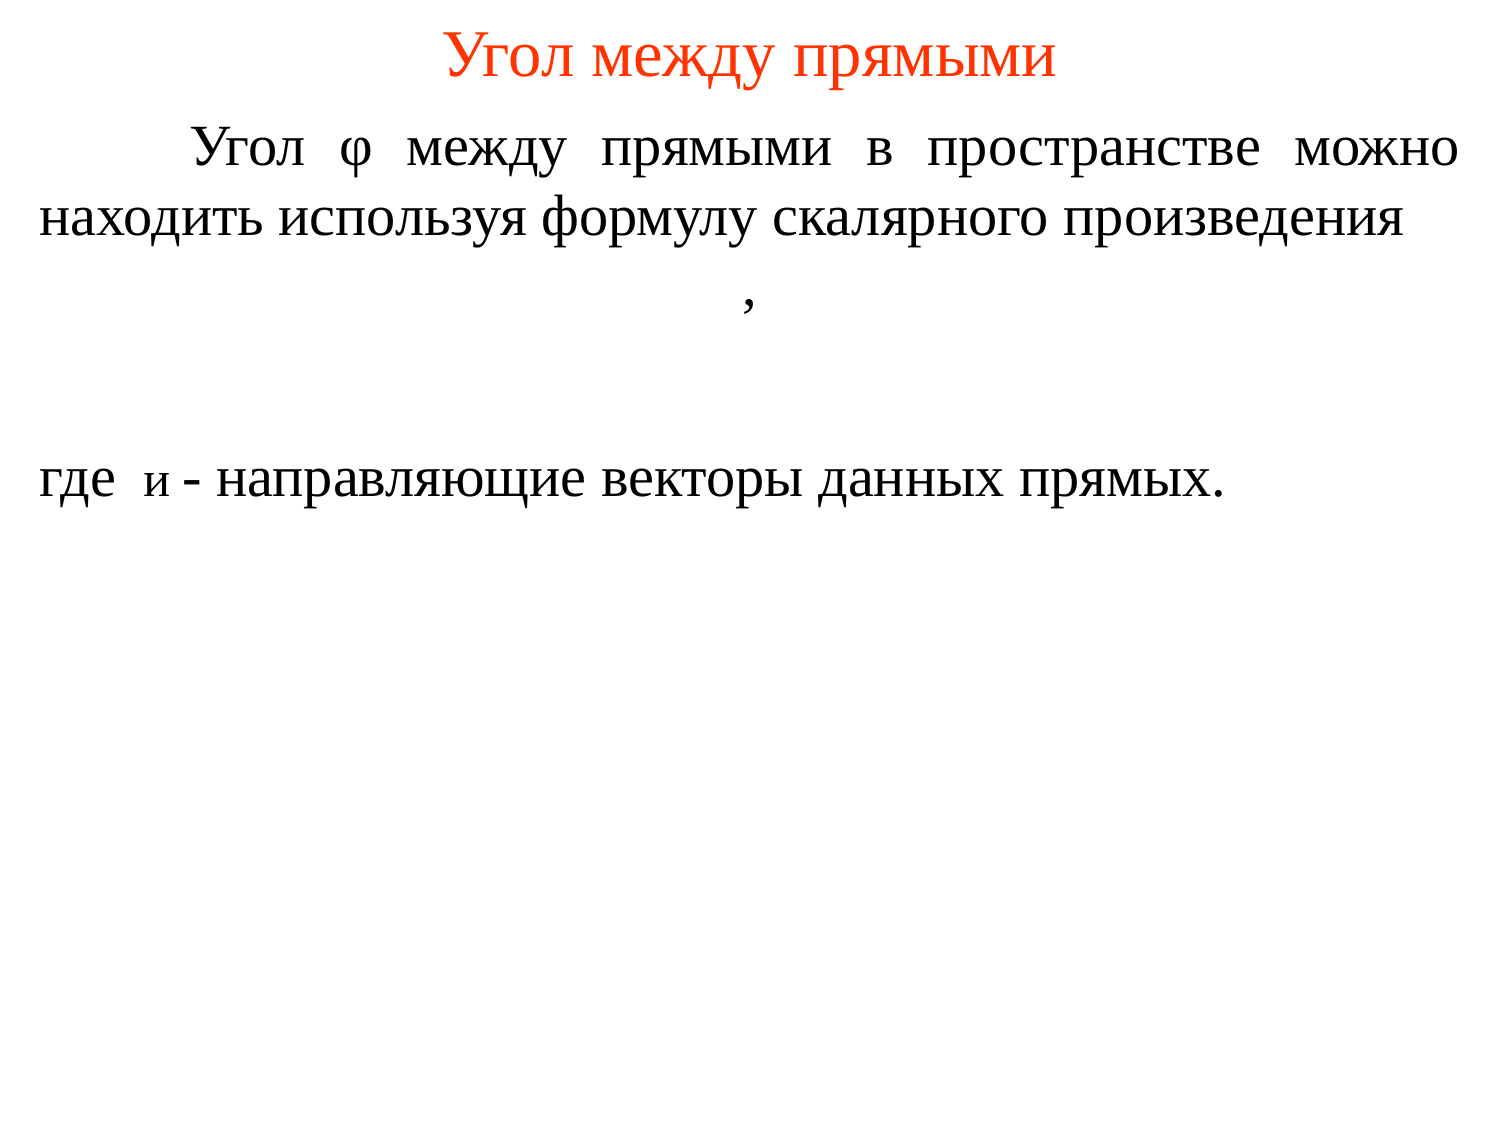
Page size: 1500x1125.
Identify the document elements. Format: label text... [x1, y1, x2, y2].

title Угол между прямыми [112, 0, 1388, 100]
